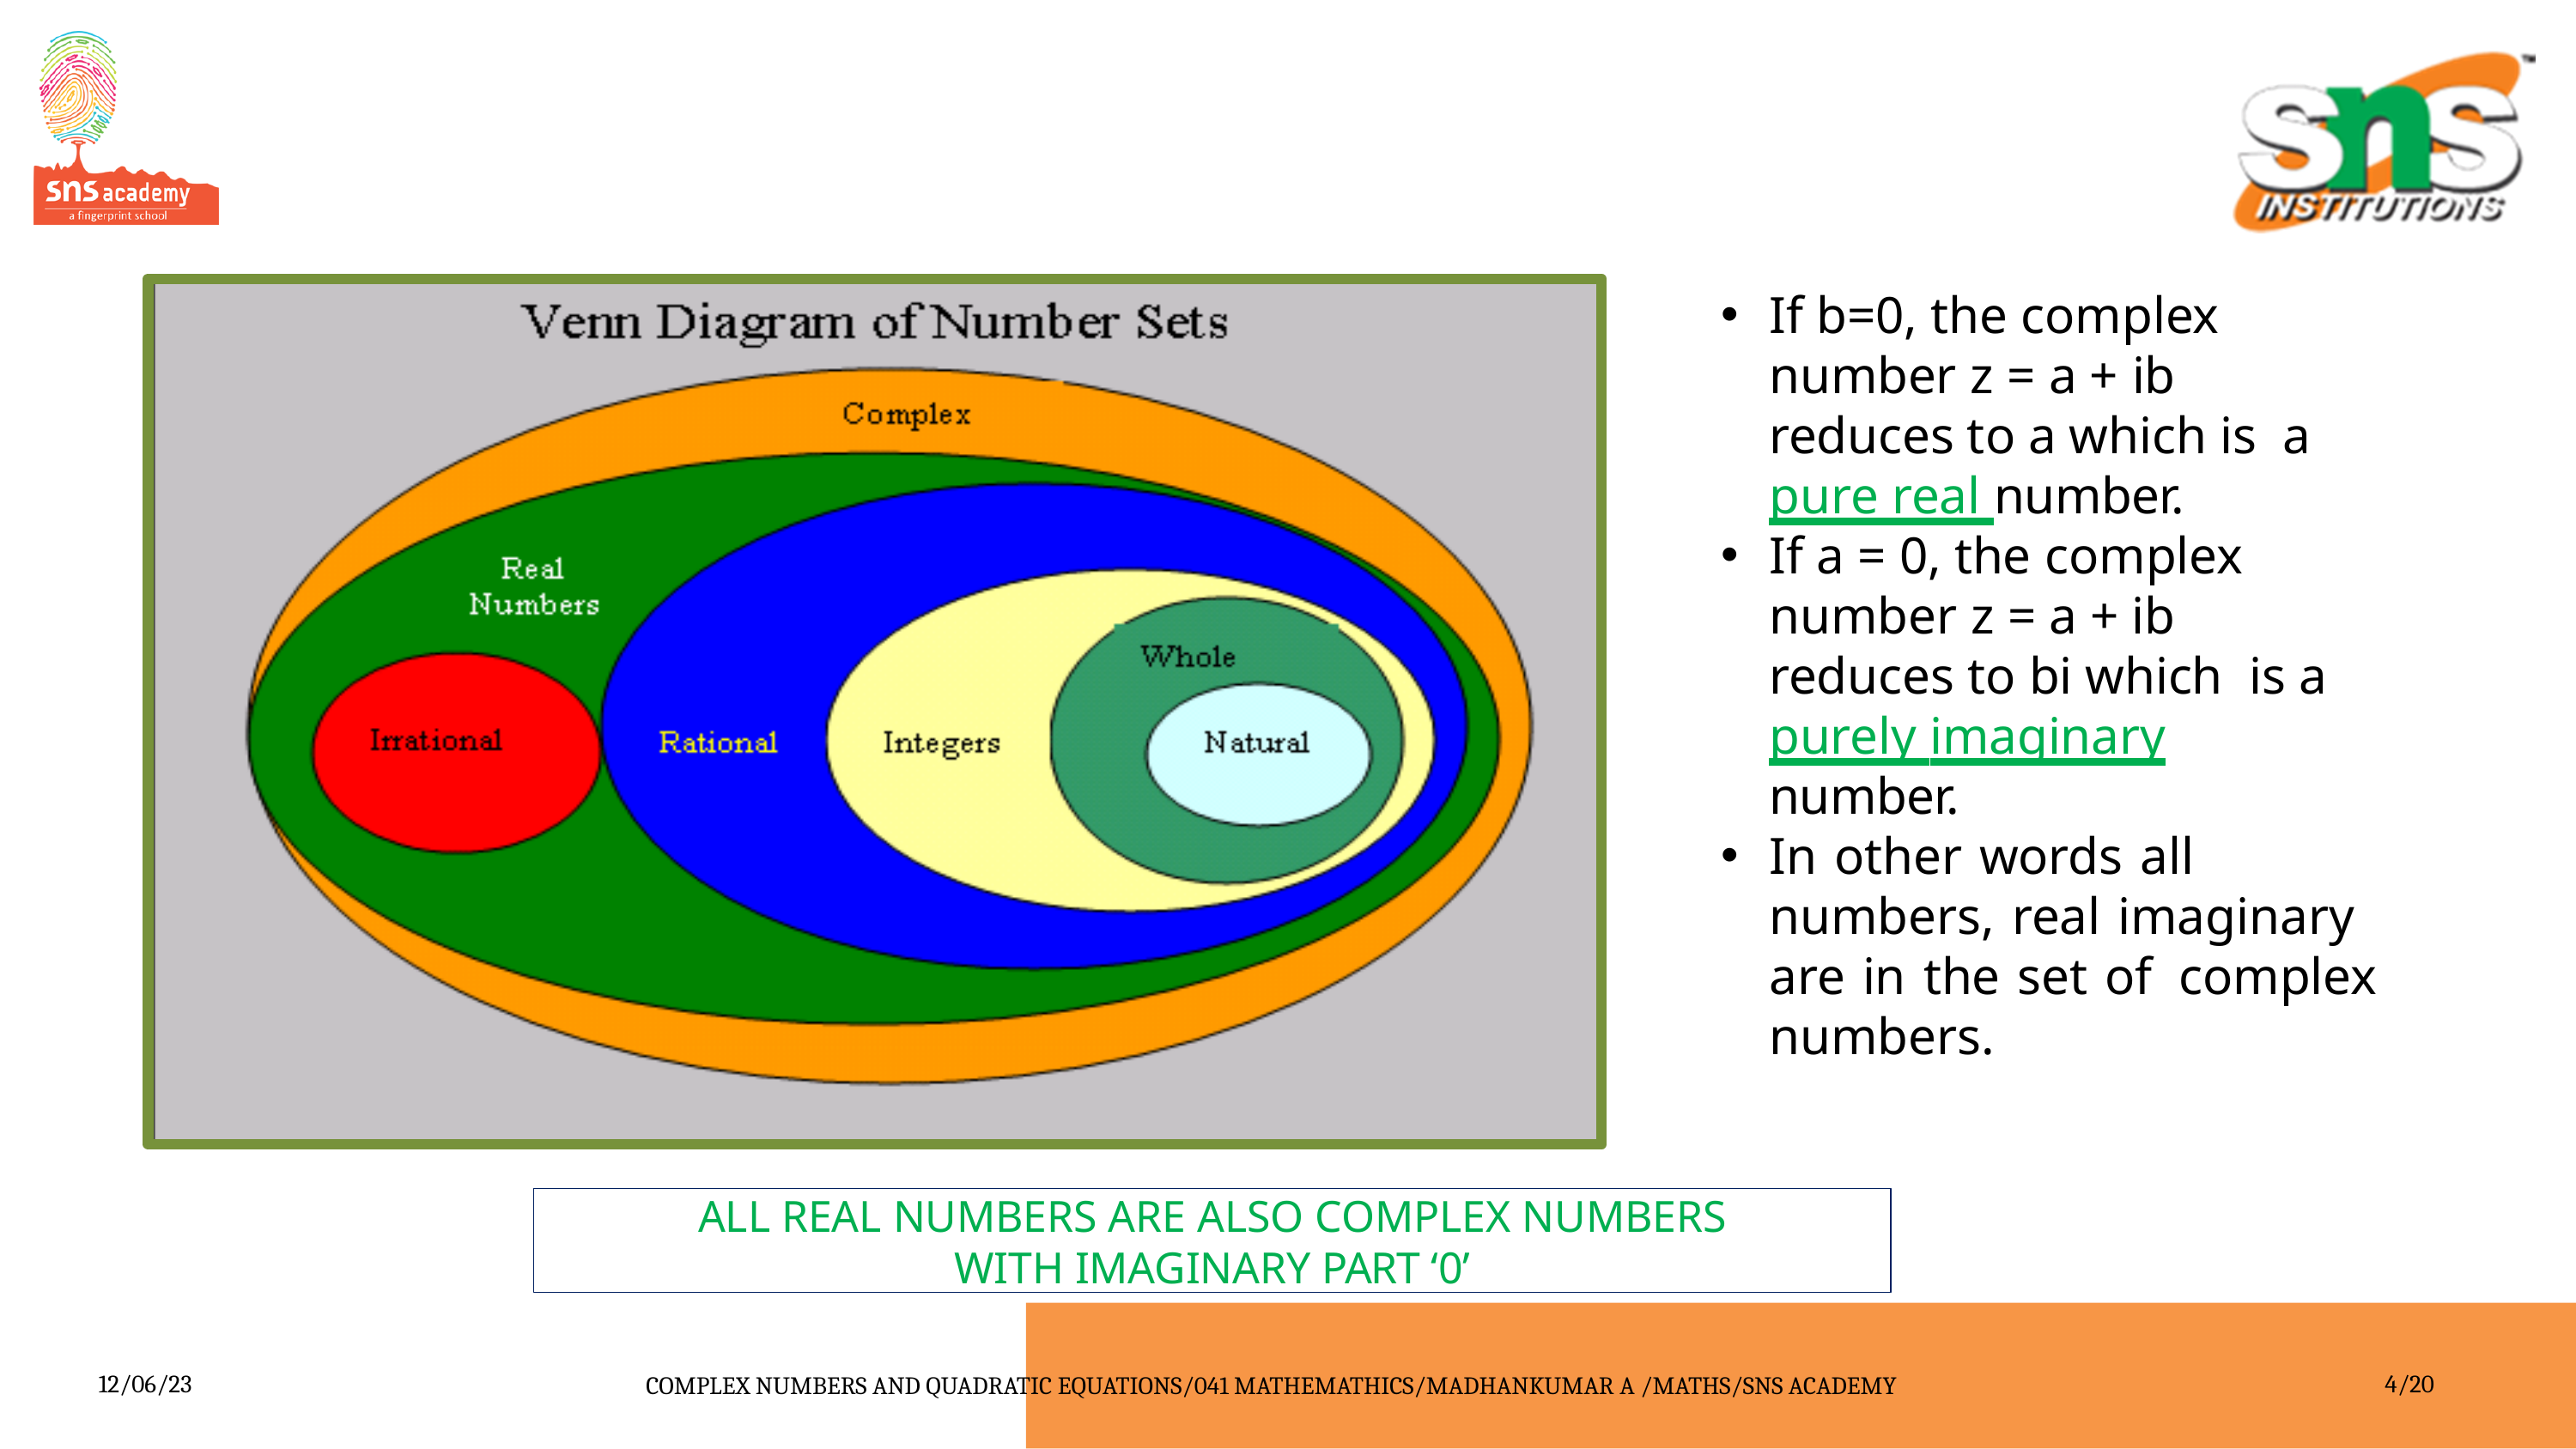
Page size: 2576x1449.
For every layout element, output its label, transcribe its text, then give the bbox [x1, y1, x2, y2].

footer COMPLEX NUMBERS AND QUADRATIC EQUATIONS/041 MATHEMATHICS/MADHANKUMAR A /MATHS/SNS ACADEMY [440, 1357, 2104, 1411]
picture [2233, 50, 2536, 233]
text_box If b=0, the complex number z = a + ib reduces to a which is a pure real number. If a = 0, the complex number z = a + ib reduces to bi which is a purely imaginary number. In other words all numbers, real imaginary are in the set of complex numbers. [1706, 276, 2401, 1071]
picture [33, 31, 219, 225]
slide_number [85, 1357, 386, 1410]
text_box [142, 273, 1607, 1150]
slide_number 4/20 [2146, 1357, 2447, 1410]
text_box ALL REAL NUMBERS ARE ALSO COMPLEX NUMBERS WITH IMAGINARY PART ‘0’ [533, 1188, 1892, 1293]
text_box [1025, 1302, 2576, 1449]
